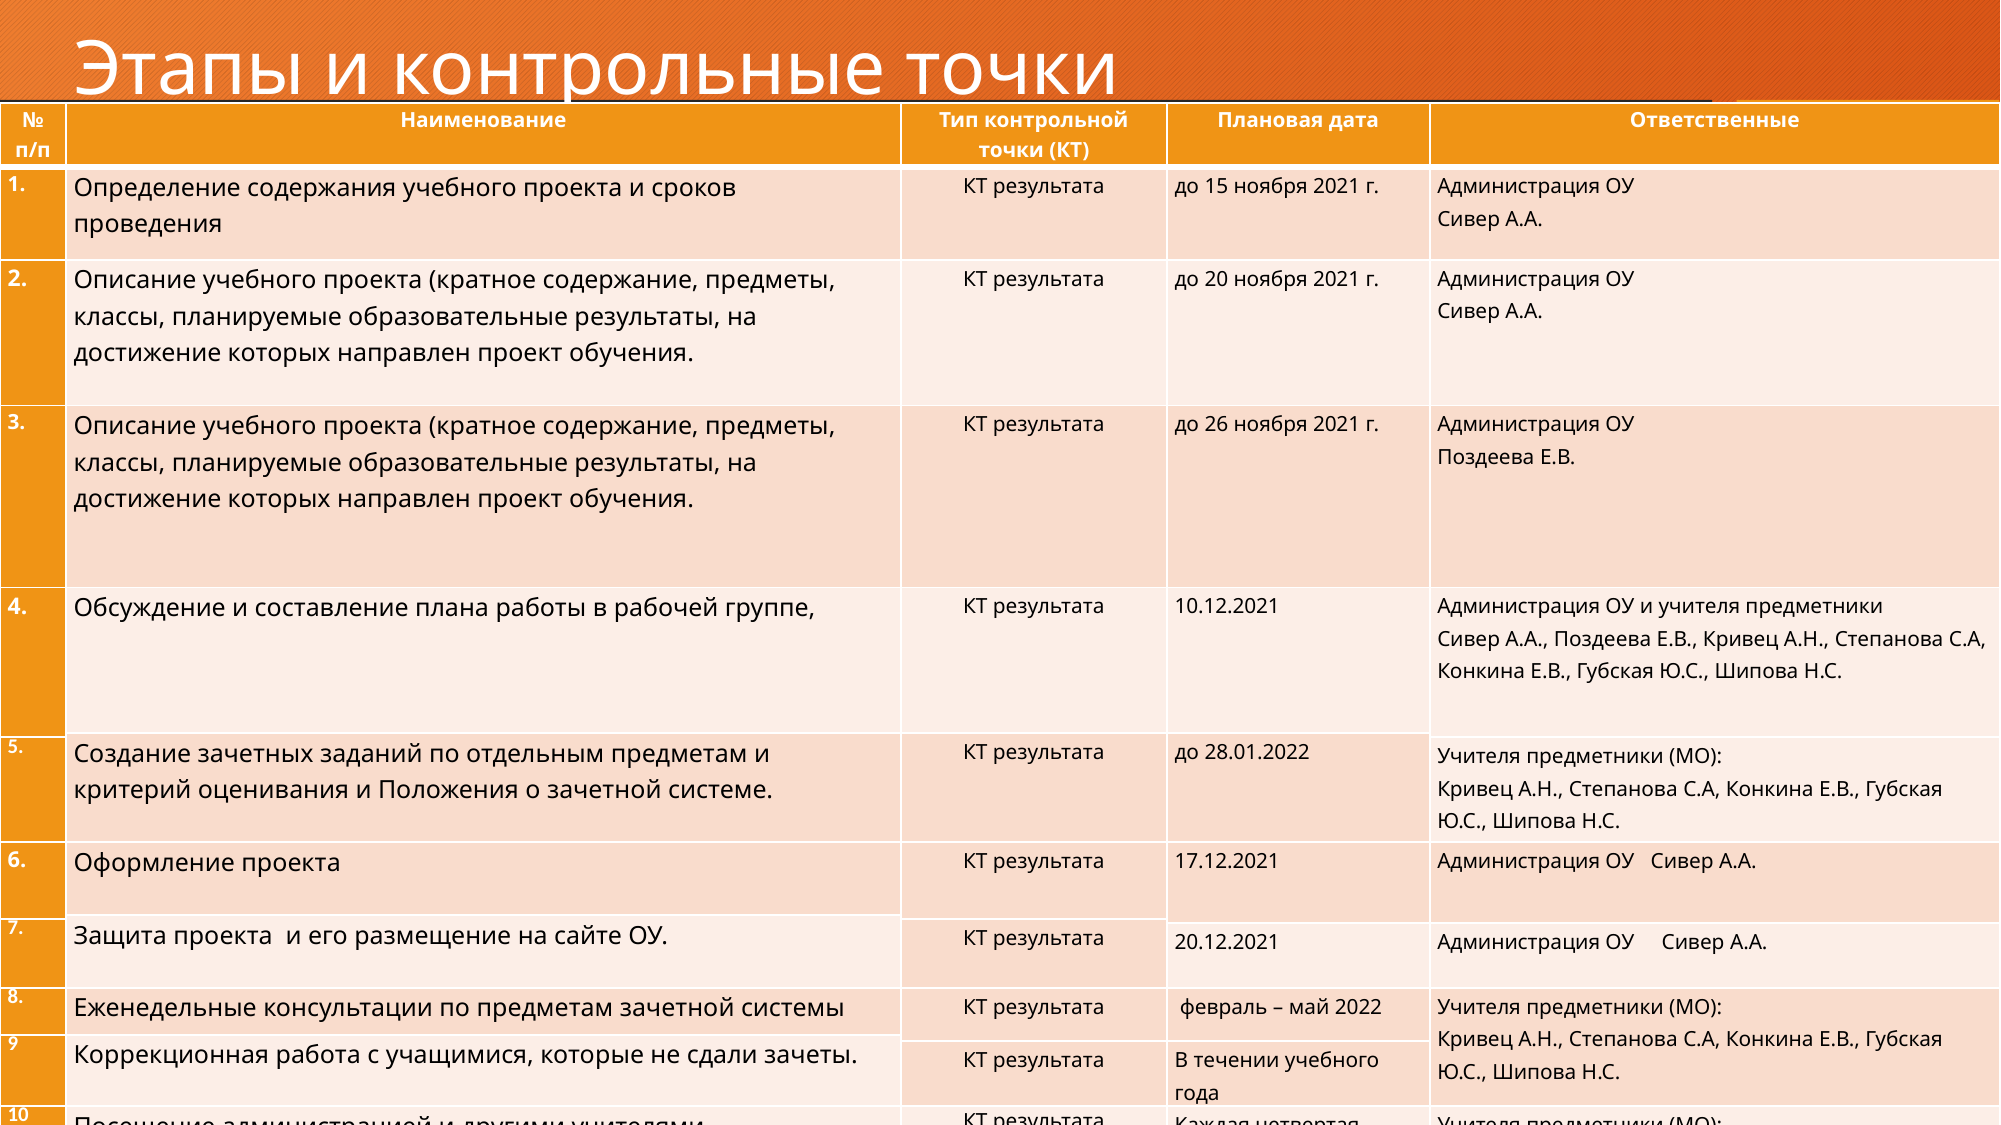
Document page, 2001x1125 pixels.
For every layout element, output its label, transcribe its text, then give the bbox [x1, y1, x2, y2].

table_cell 7. [1, 920, 65, 987]
table_cell до 20 ноября 2021 г. [1168, 261, 1429, 405]
table_cell до 28.01.2022 [1168, 734, 1429, 841]
table_header № п/п [1, 104, 65, 164]
table_cell 6. [1, 843, 65, 918]
table_cell Защита проекта и его размещение на сайте ОУ. [67, 916, 900, 987]
table_cell 2. [1, 261, 65, 405]
table_cell Описание учебного проекта (кратное содержание, предметы, классы, планируемые образовательные результаты, на достижение которых направлен проект обучения. [67, 406, 900, 587]
table_cell КТ результата [902, 843, 1166, 918]
title Этапы и контрольные точки [59, 0, 1637, 102]
table_cell КТ результата [902, 734, 1166, 841]
table_cell Администрация ОУ Сивер А.А. [1431, 843, 1999, 922]
table_cell Учителя предметники (МО): Кривец А.Н., Степанова С.А, Конкина Е.В., Губская Ю.С., Шипова Н.С. [1431, 1107, 1999, 1125]
table_cell Коррекционная работа с учащимися, которые не сдали зачеты. [67, 1036, 900, 1105]
table_cell Каждая четвертая неделя месяца в течении февраля и марта 2022 г. [1168, 1107, 1429, 1125]
table_cell В течении учебного года [1168, 1042, 1429, 1105]
table_cell Создание зачетных заданий по отдельным предметам и критерий оценивания и Положения о зачетной системе. [67, 734, 900, 841]
table_cell до 15 ноября 2021 г. [1168, 170, 1429, 259]
table_header Ответственные [1431, 104, 1999, 164]
table_cell КТ результата [902, 406, 1166, 587]
table_cell 3. [1, 406, 65, 587]
table_cell Администрация ОУ и учителя предметники Сивер А.А., Поздеева Е.В., Кривец А.Н., Степанова С.А, Конкина Е.В., Губская Ю.С., Шипова Н.С. [1431, 588, 1999, 736]
table_cell КТ результата [902, 261, 1166, 405]
table_cell 8. [1, 989, 65, 1034]
table_header Тип контрольной точки (КТ) [902, 104, 1166, 164]
table_cell Еженедельные консультации по предметам зачетной системы [67, 989, 900, 1034]
table_cell КТ результата [902, 1042, 1166, 1105]
table_cell КТ результата [902, 170, 1166, 259]
table_cell до 26 ноября 2021 г. [1168, 406, 1429, 587]
table_cell Учителя предметники (МО): Кривец А.Н., Степанова С.А, Конкина Е.В., Губская Ю.С., Шипова Н.С. [1431, 738, 1999, 841]
table_cell февраль – май 2022 [1168, 989, 1429, 1040]
table_cell Администрация ОУ Сивер А.А. [1431, 170, 1999, 259]
table_cell 5. [1, 738, 65, 841]
table_cell Описание учебного проекта (кратное содержание, предметы, классы, планируемые образовательные результаты, на достижение которых направлен проект обучения. [67, 261, 900, 405]
table_cell 9 [1, 1036, 65, 1105]
table_cell Посещение администрацией и другими учителями – предметниками уроков учителей, работающих по зачетной системе. [67, 1107, 900, 1125]
table_cell Обсуждение и составление плана работы в рабочей группе, [67, 588, 900, 732]
table_cell КТ результата [902, 588, 1166, 732]
table_cell 10.12.2021 [1168, 588, 1429, 732]
table_header Плановая дата [1168, 104, 1429, 164]
table_cell [1, 170, 65, 259]
table_cell 17.12.2021 [1168, 843, 1429, 922]
table_cell Учителя предметники (МО): Кривец А.Н., Степанова С.А, Конкина Е.В., Губская Ю.С., Шипова Н.С. [1431, 989, 1999, 1105]
table_cell 4. [1, 588, 65, 736]
table_cell 20.12.2021 [1168, 924, 1429, 987]
table_cell Администрация ОУ Сивер А.А. [1431, 261, 1999, 405]
table_cell Оформление проекта [67, 843, 900, 914]
table_cell КТ результата [902, 1107, 1166, 1125]
table_cell 10 [1, 1107, 65, 1125]
table_cell Администрация ОУ Поздеева Е.В. [1431, 406, 1999, 587]
table_cell КТ результата [902, 989, 1166, 1040]
table_header Наименование [67, 104, 900, 164]
table_cell Определение содержания учебного проекта и сроков проведения [67, 170, 900, 259]
table_cell КТ результата [902, 920, 1166, 987]
table_cell Администрация ОУ Сивер А.А. [1431, 924, 1999, 987]
